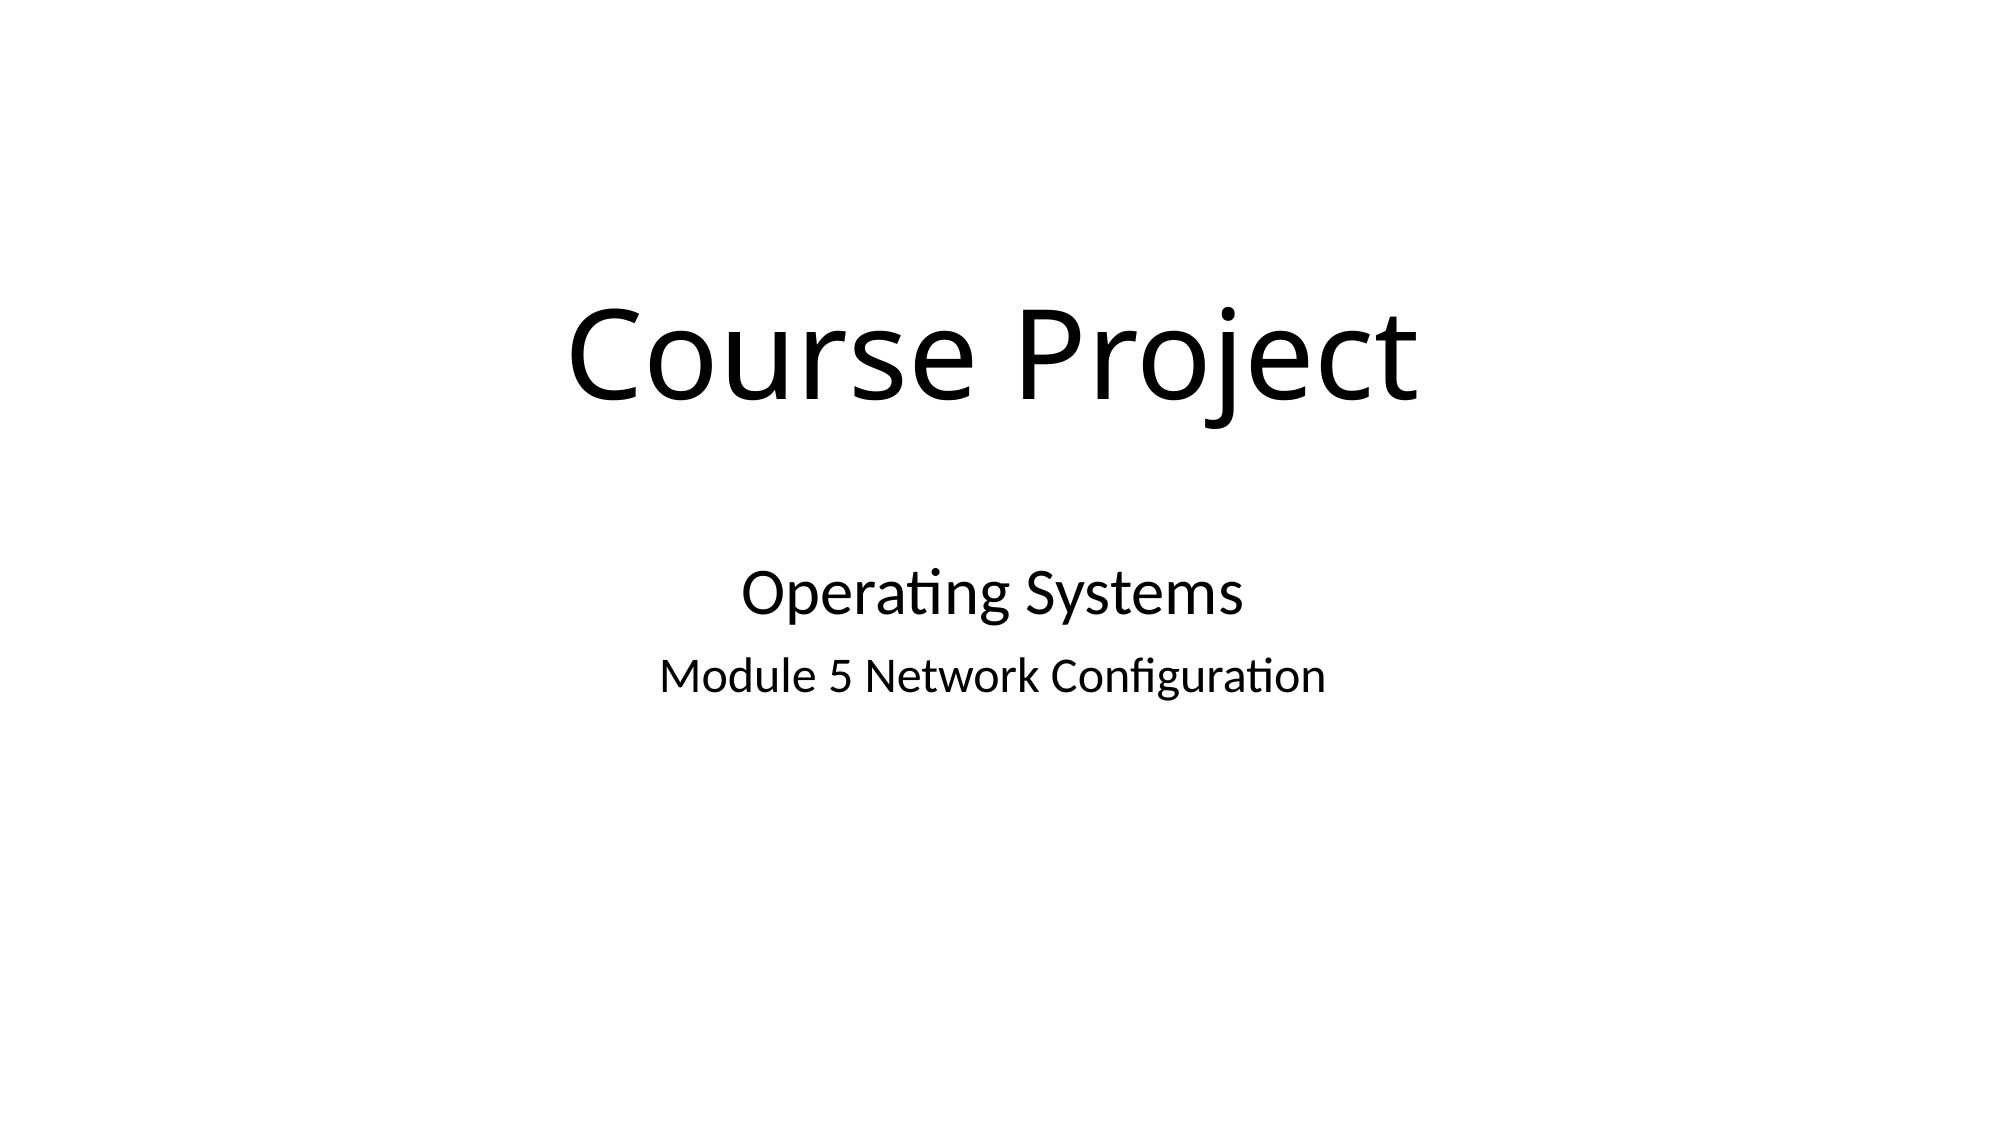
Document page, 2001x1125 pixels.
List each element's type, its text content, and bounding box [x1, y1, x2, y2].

subtitle Operating Systems Module 5 Network Configuration [242, 549, 1743, 821]
title Course Project [242, 142, 1743, 535]
